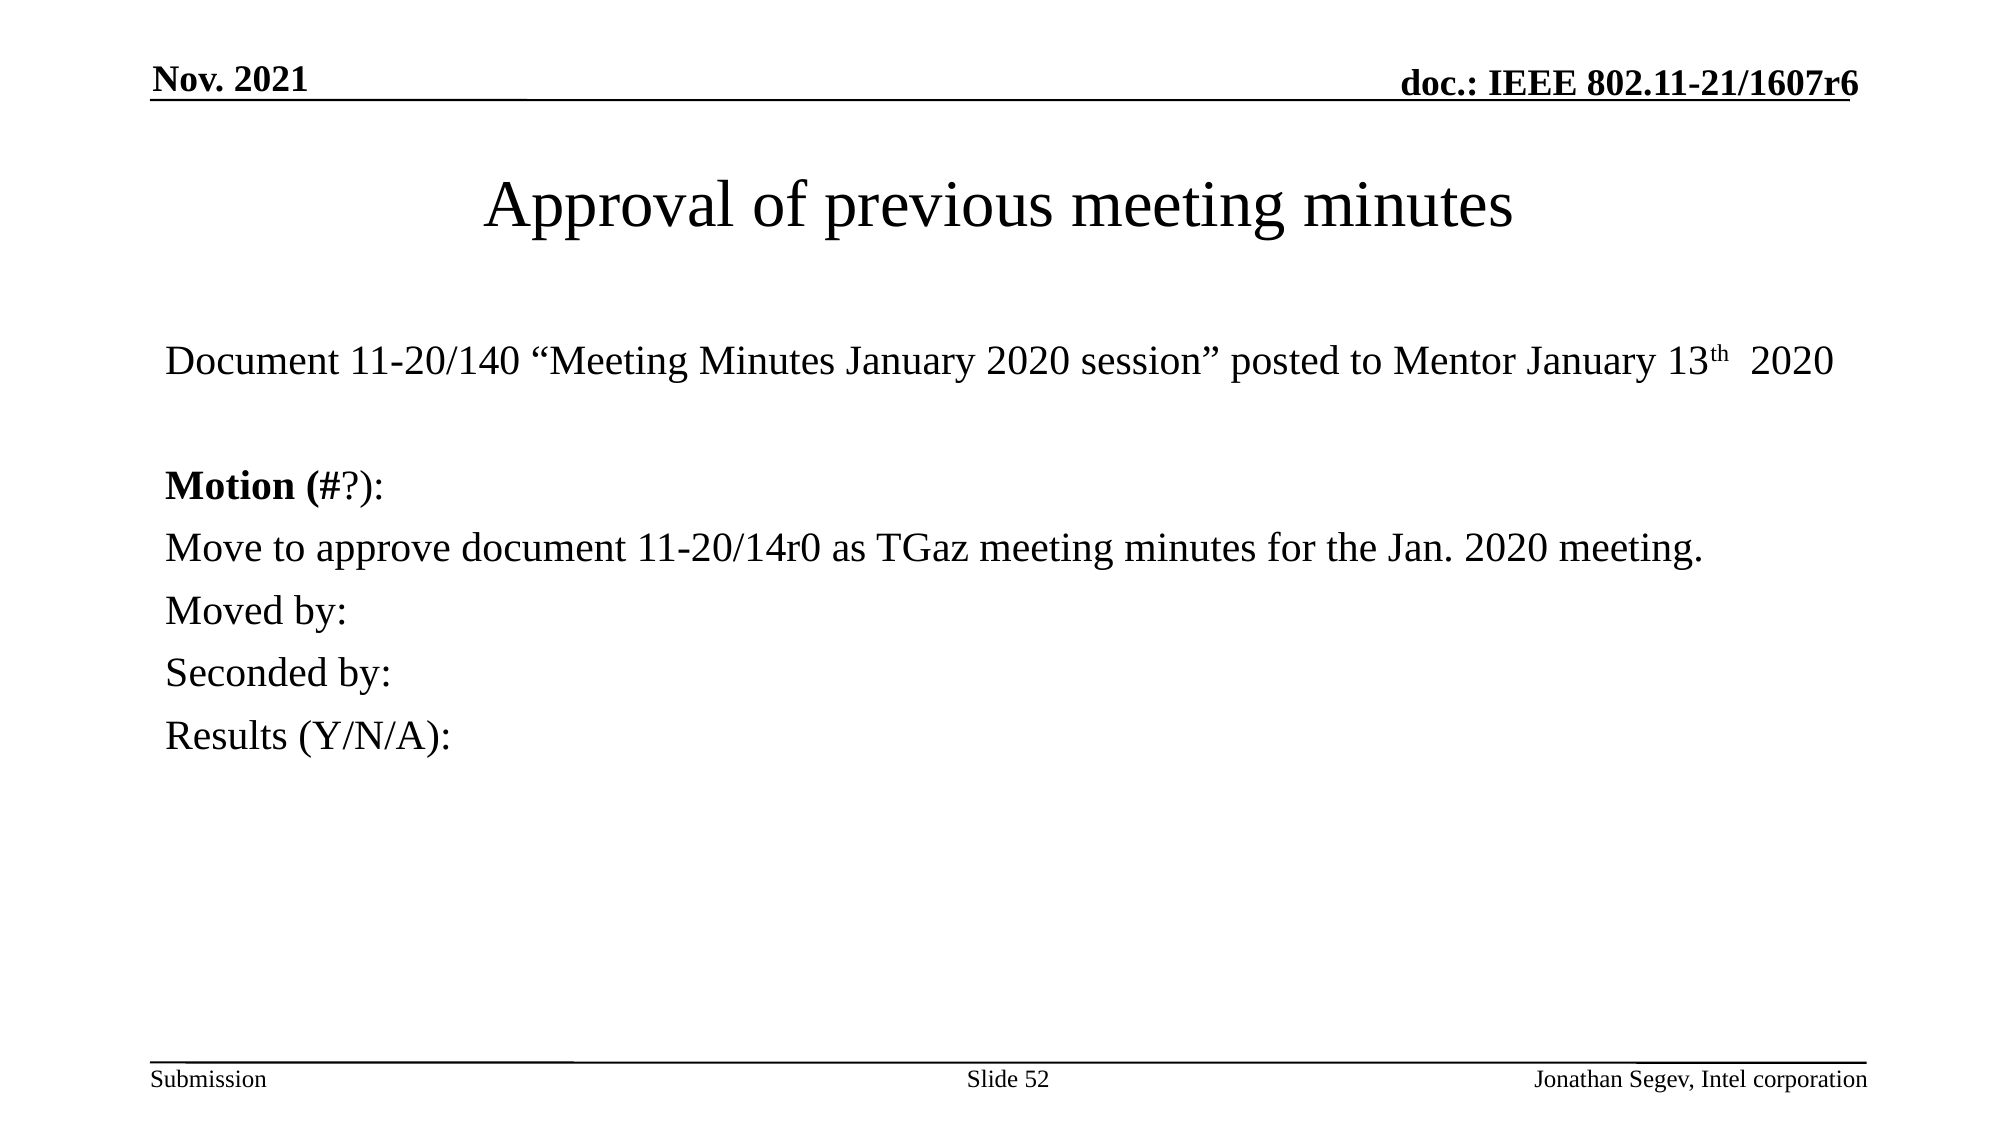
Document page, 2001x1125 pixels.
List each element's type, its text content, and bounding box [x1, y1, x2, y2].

footer Jonathan Segev, Intel corporation [1171, 1061, 1869, 1093]
title Approval of previous meeting minutes [149, 112, 1850, 288]
slide_number Slide 52 [950, 1061, 1067, 1123]
list Document 11-20/140 “Meeting Minutes January 2020 session” posted to Mentor January 13th 2020 Motion (#?): Move to approve document 11-20/14r0 as TGaz meeting minutes for the Jan. 2020 meeting. Moved by: Seconded by: Results (Y/N/A): [149, 324, 1850, 1000]
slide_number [152, 54, 563, 100]
